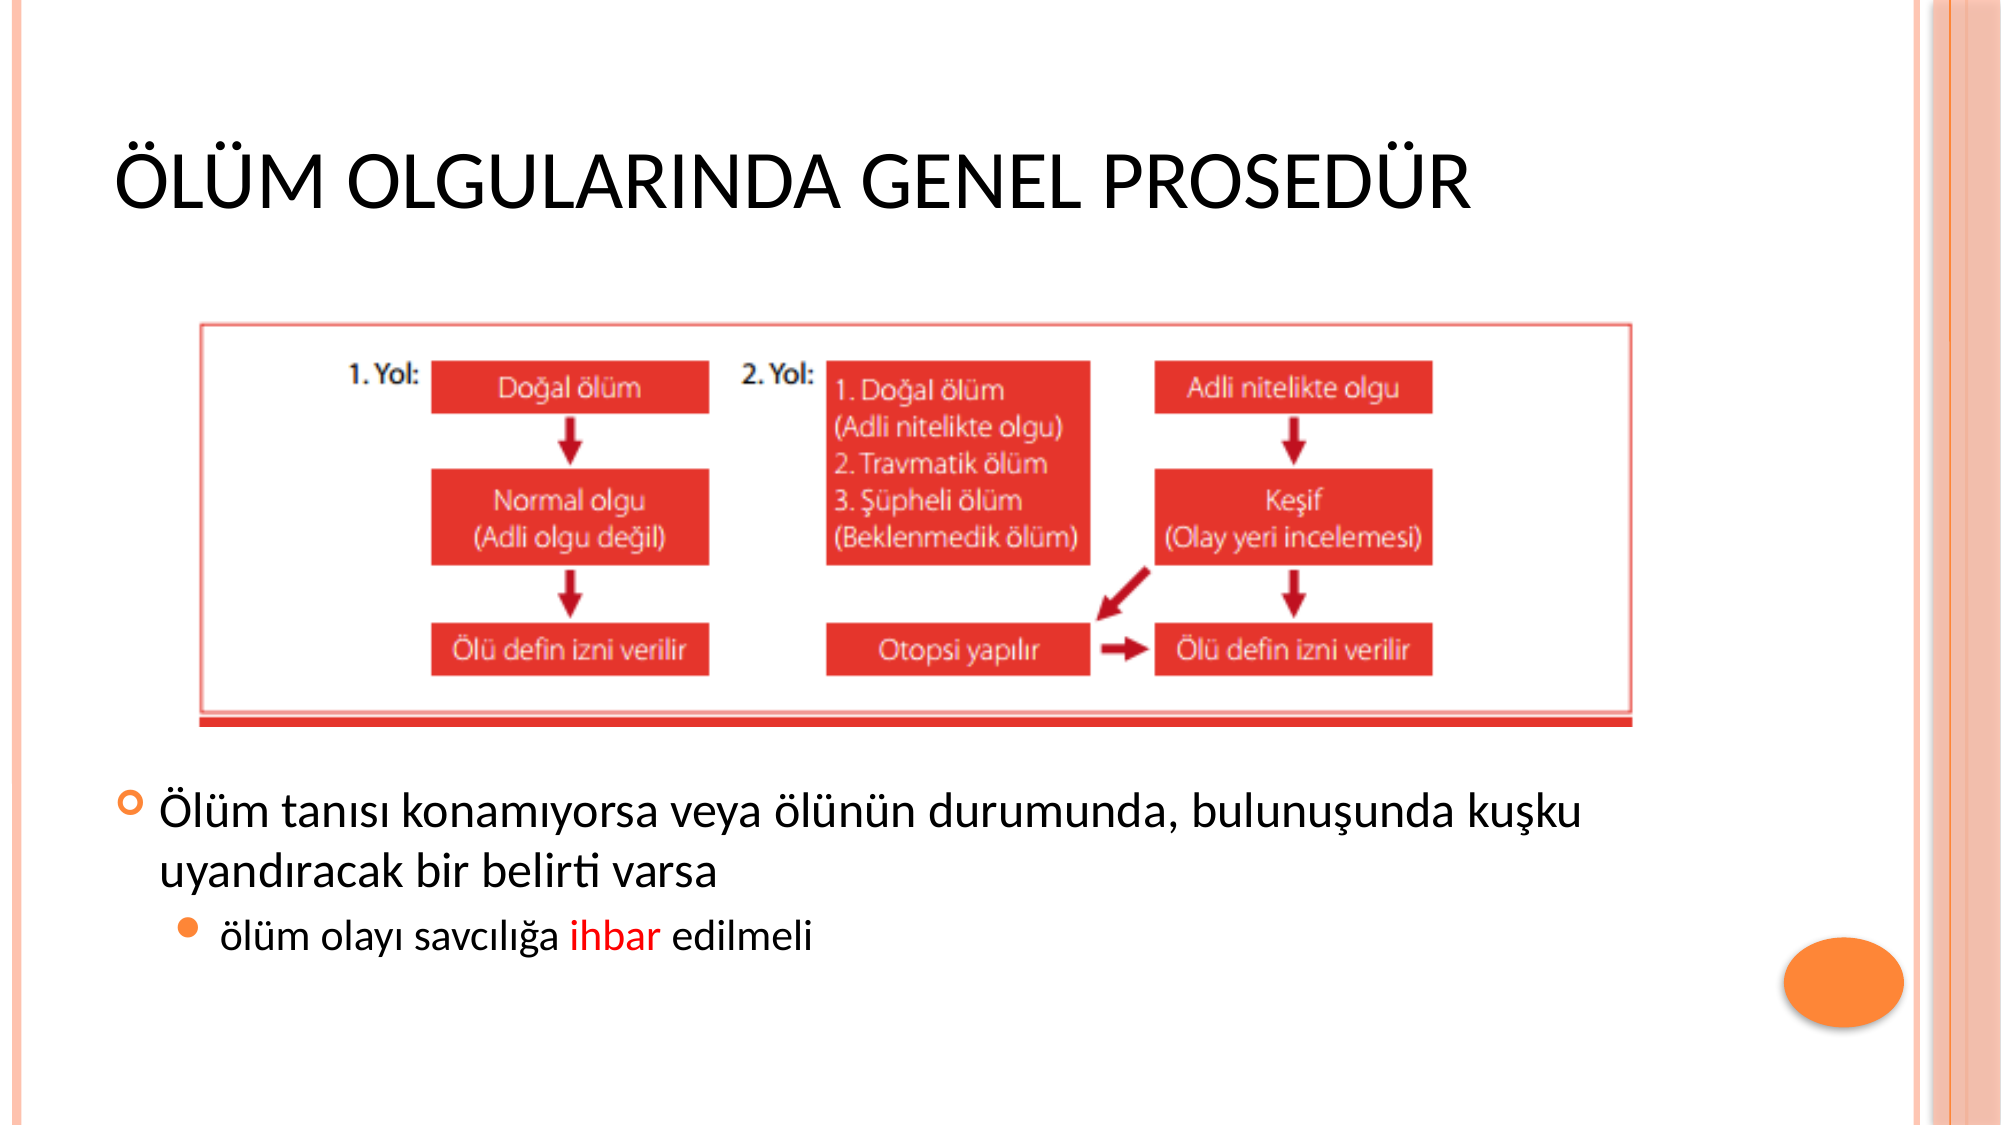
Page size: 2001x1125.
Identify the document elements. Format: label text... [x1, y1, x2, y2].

title ÖLÜM OLGULARINDA GENEL PROSEDÜR [99, 45, 1734, 233]
picture [183, 319, 1657, 727]
list Ölüm tanısı konamıyorsa veya ölünün durumunda, bulunuşunda kuşku uyandıracak bir belirti varsa ölüm olayı savcılığa ihbar edilmeli [99, 262, 1734, 1062]
